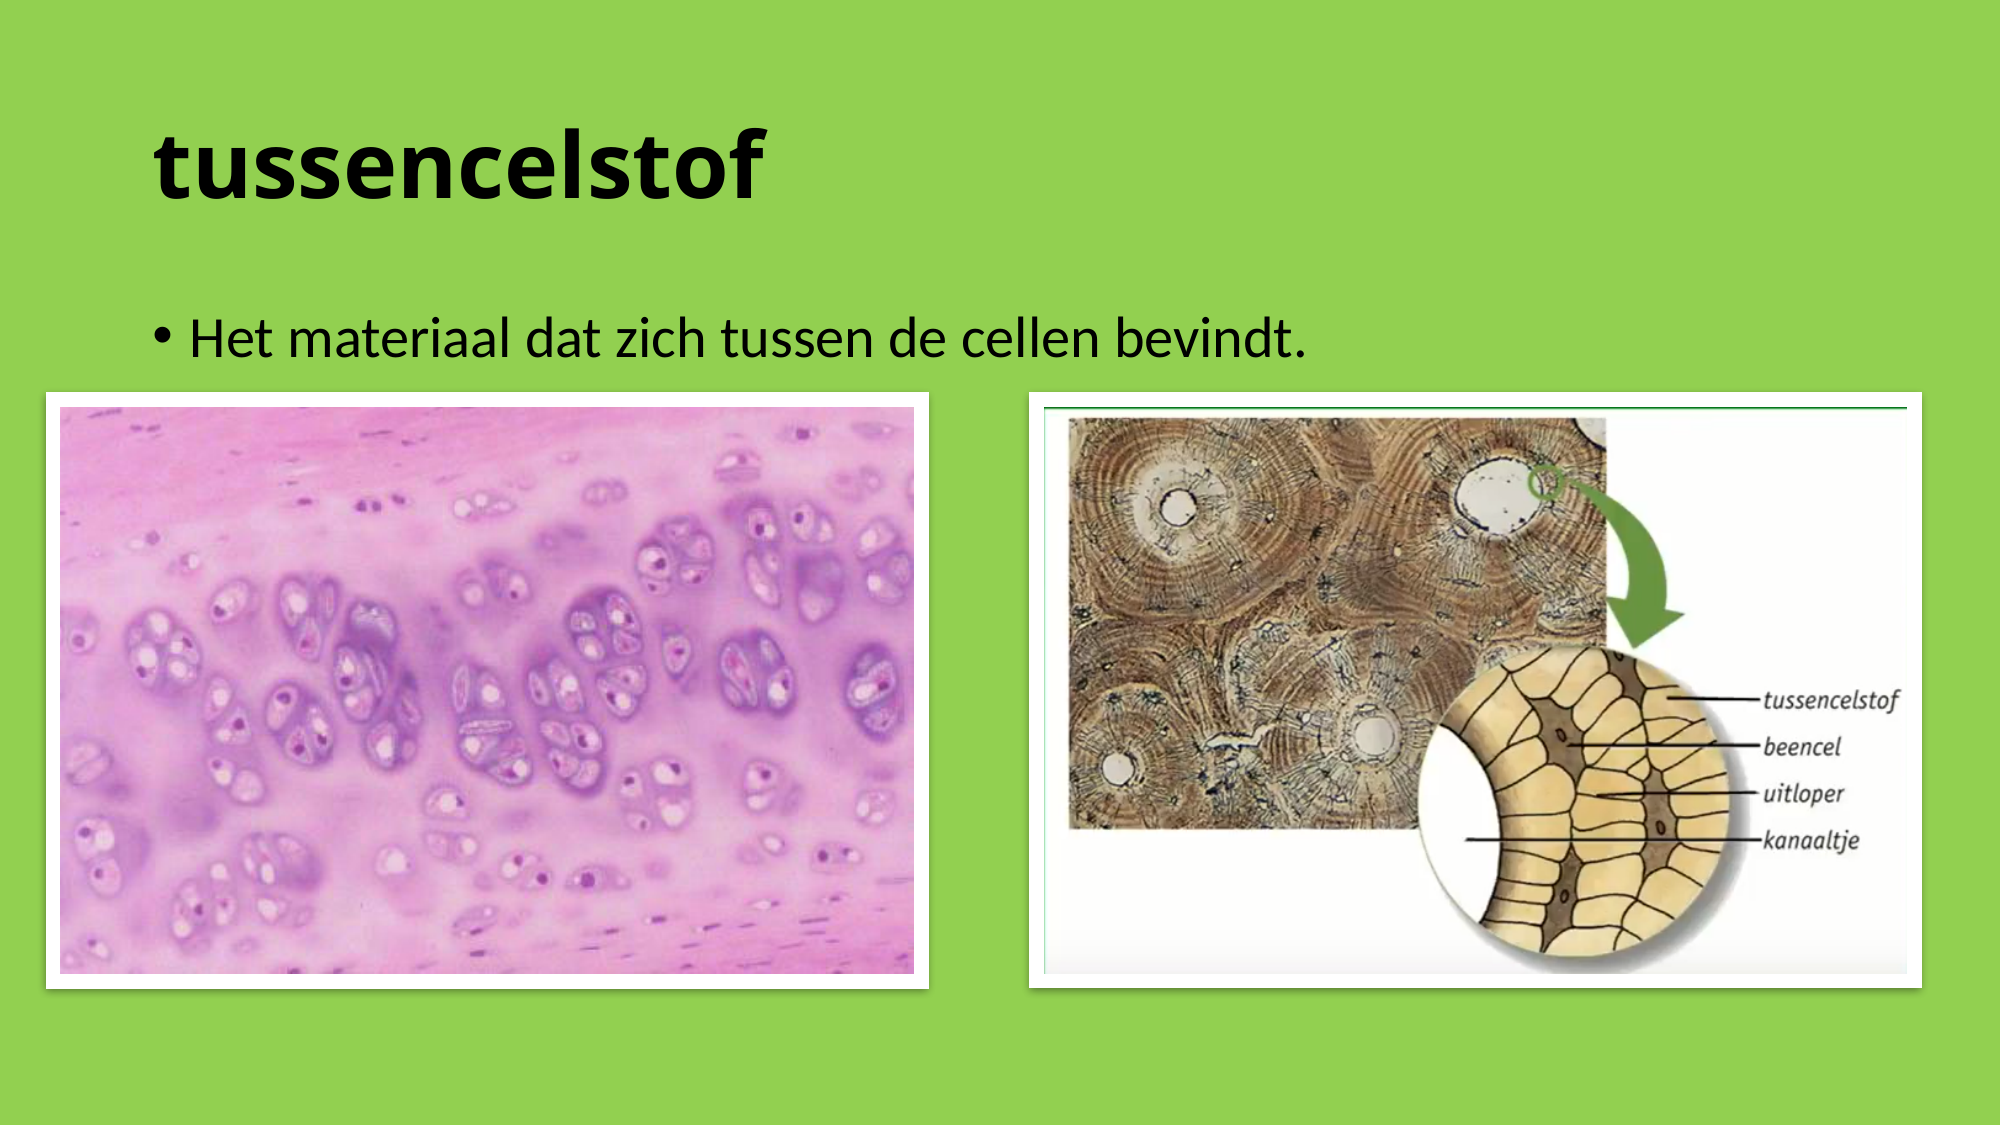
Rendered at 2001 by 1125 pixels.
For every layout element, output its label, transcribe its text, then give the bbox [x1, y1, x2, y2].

picture [60, 406, 915, 974]
title tussencelstof [137, 59, 1863, 278]
picture [1043, 406, 1907, 974]
list Het materiaal dat zich tussen de cellen bevindt. [137, 299, 1863, 1014]
